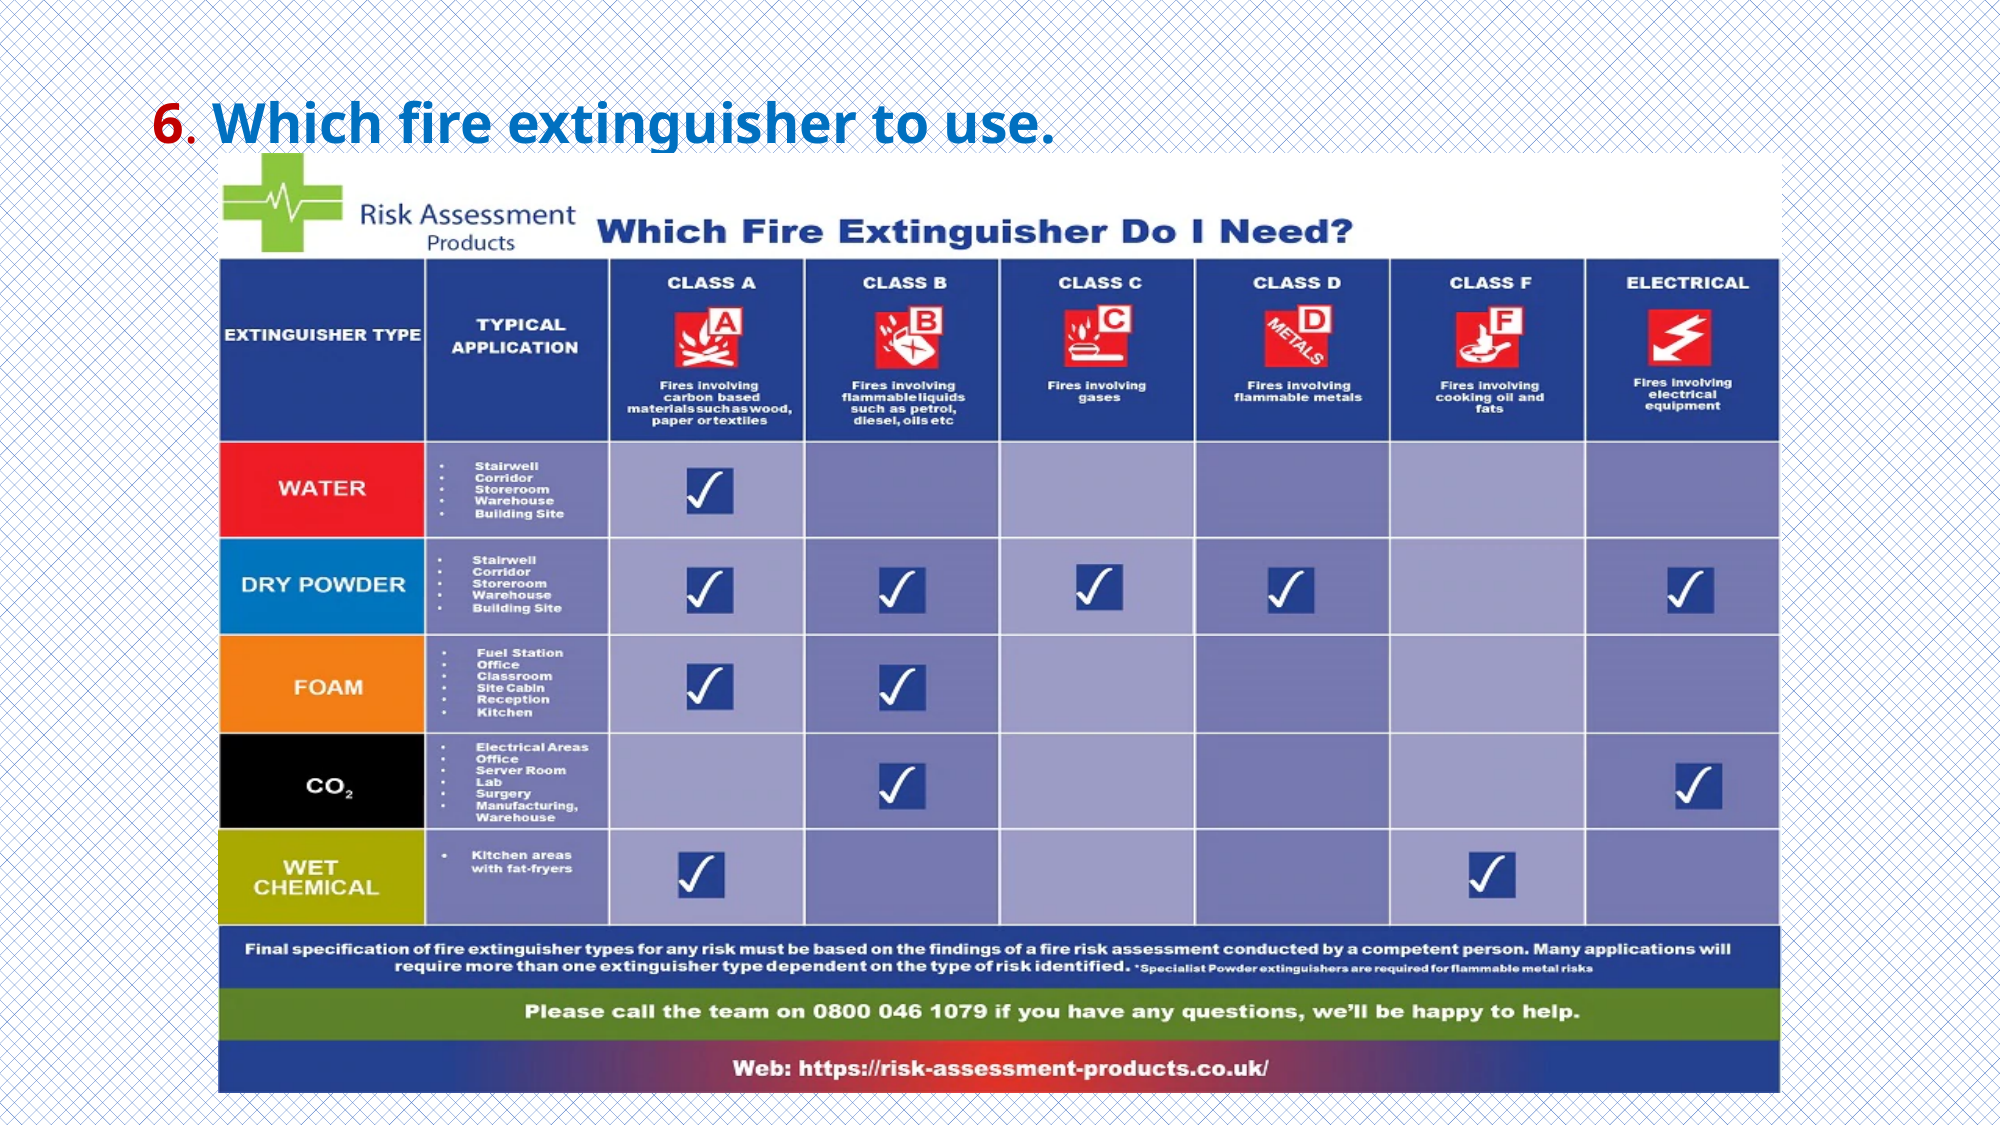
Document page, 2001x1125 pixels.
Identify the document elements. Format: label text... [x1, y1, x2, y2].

picture [218, 152, 1782, 1093]
title 6. Which fire extinguisher to use. [137, 59, 1863, 170]
list [137, 299, 218, 1014]
list [1782, 299, 1863, 1014]
